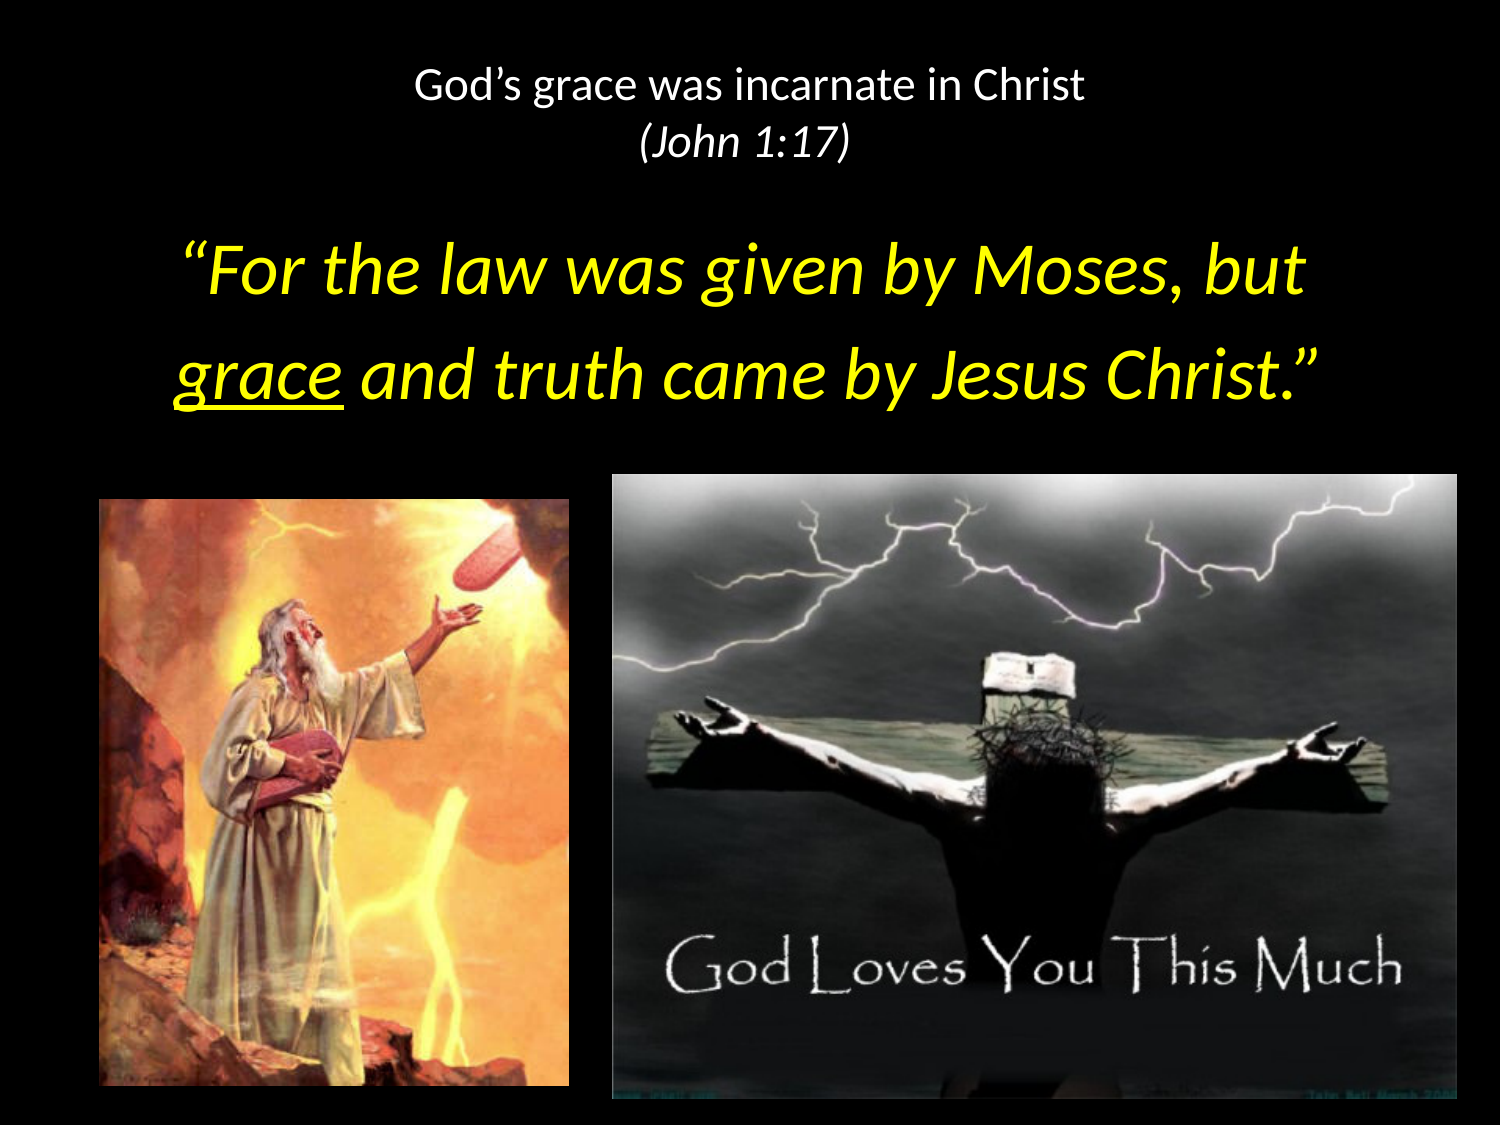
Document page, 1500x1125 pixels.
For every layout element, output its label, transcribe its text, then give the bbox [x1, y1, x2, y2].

picture [99, 499, 569, 1087]
list “For the law was given by Moses, but grace and truth came by Jesus Christ.” [0, 212, 1500, 563]
picture [612, 474, 1457, 1099]
title God’s grace was incarnate in Christ (John 1:17) [75, 45, 1425, 212]
